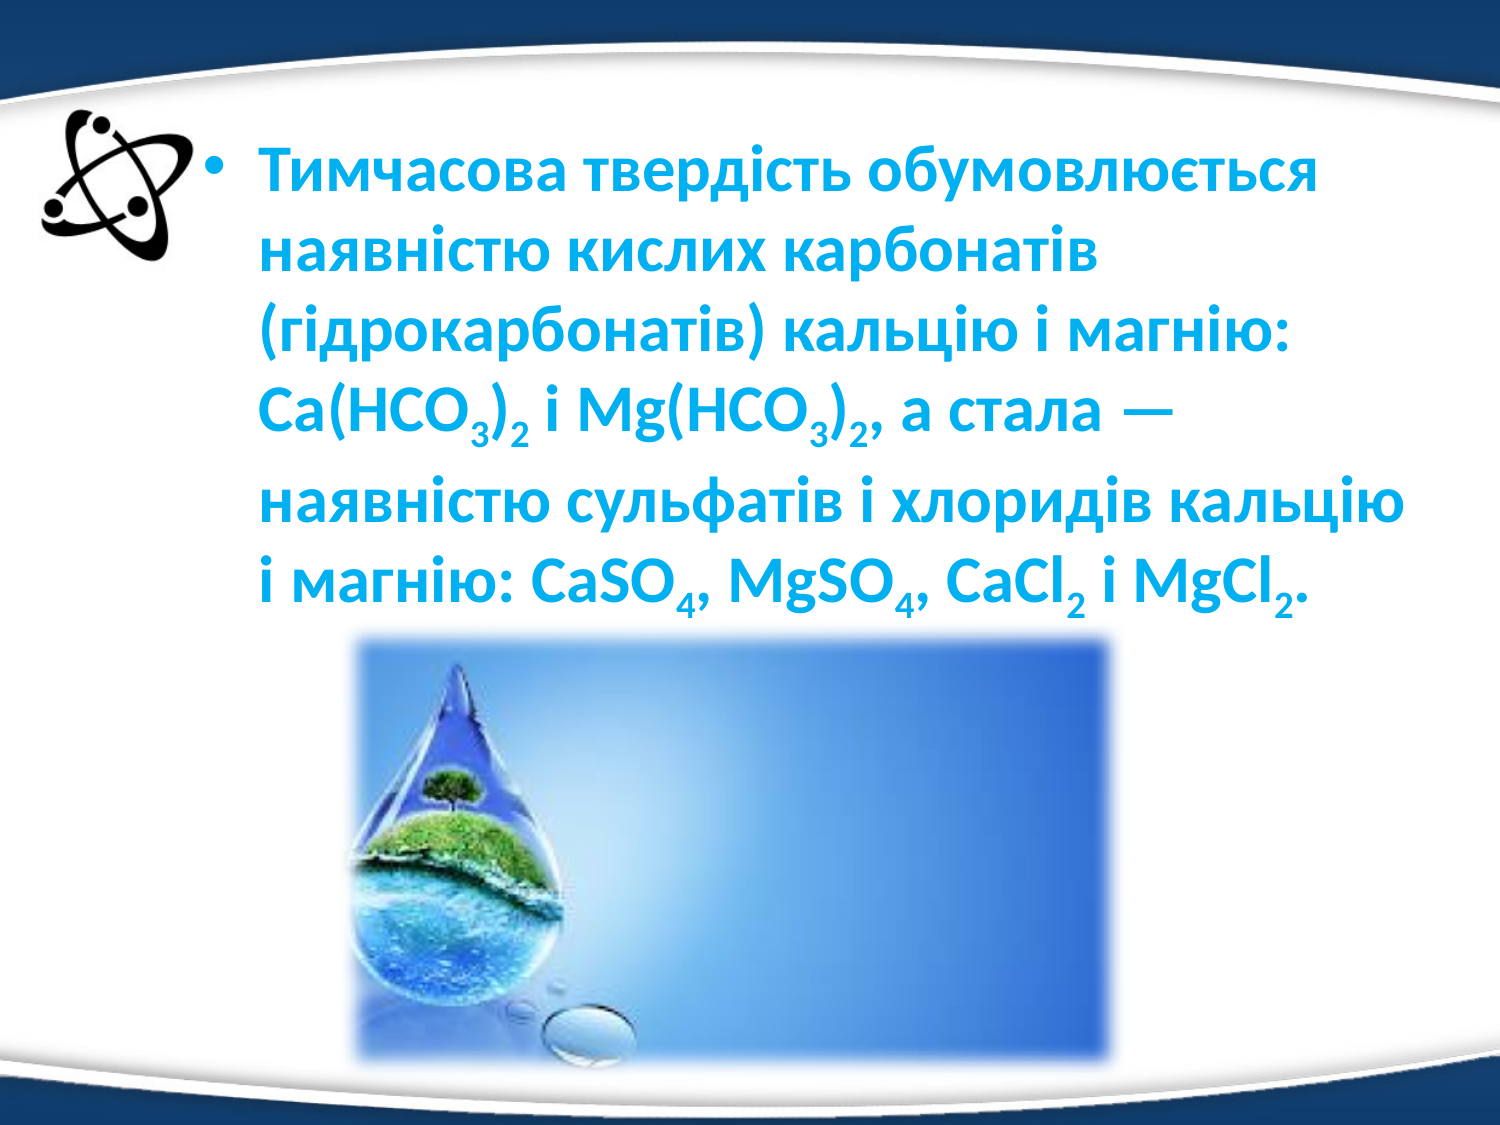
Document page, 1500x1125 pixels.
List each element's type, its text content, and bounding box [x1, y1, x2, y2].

list Тимчасова твердість обумовлюється наявністю кислих карбонатів (гідрокарбонатів) кальцію і магнію: Ca(HCO3)2 і Mg(HCO3)2, а стала — наявністю сульфатів і хлоридів кальцію і магнію: CaSO4, MgSO4, CaCl2 і MgCl2. [187, 117, 1425, 633]
picture [0, 0, 1500, 1125]
